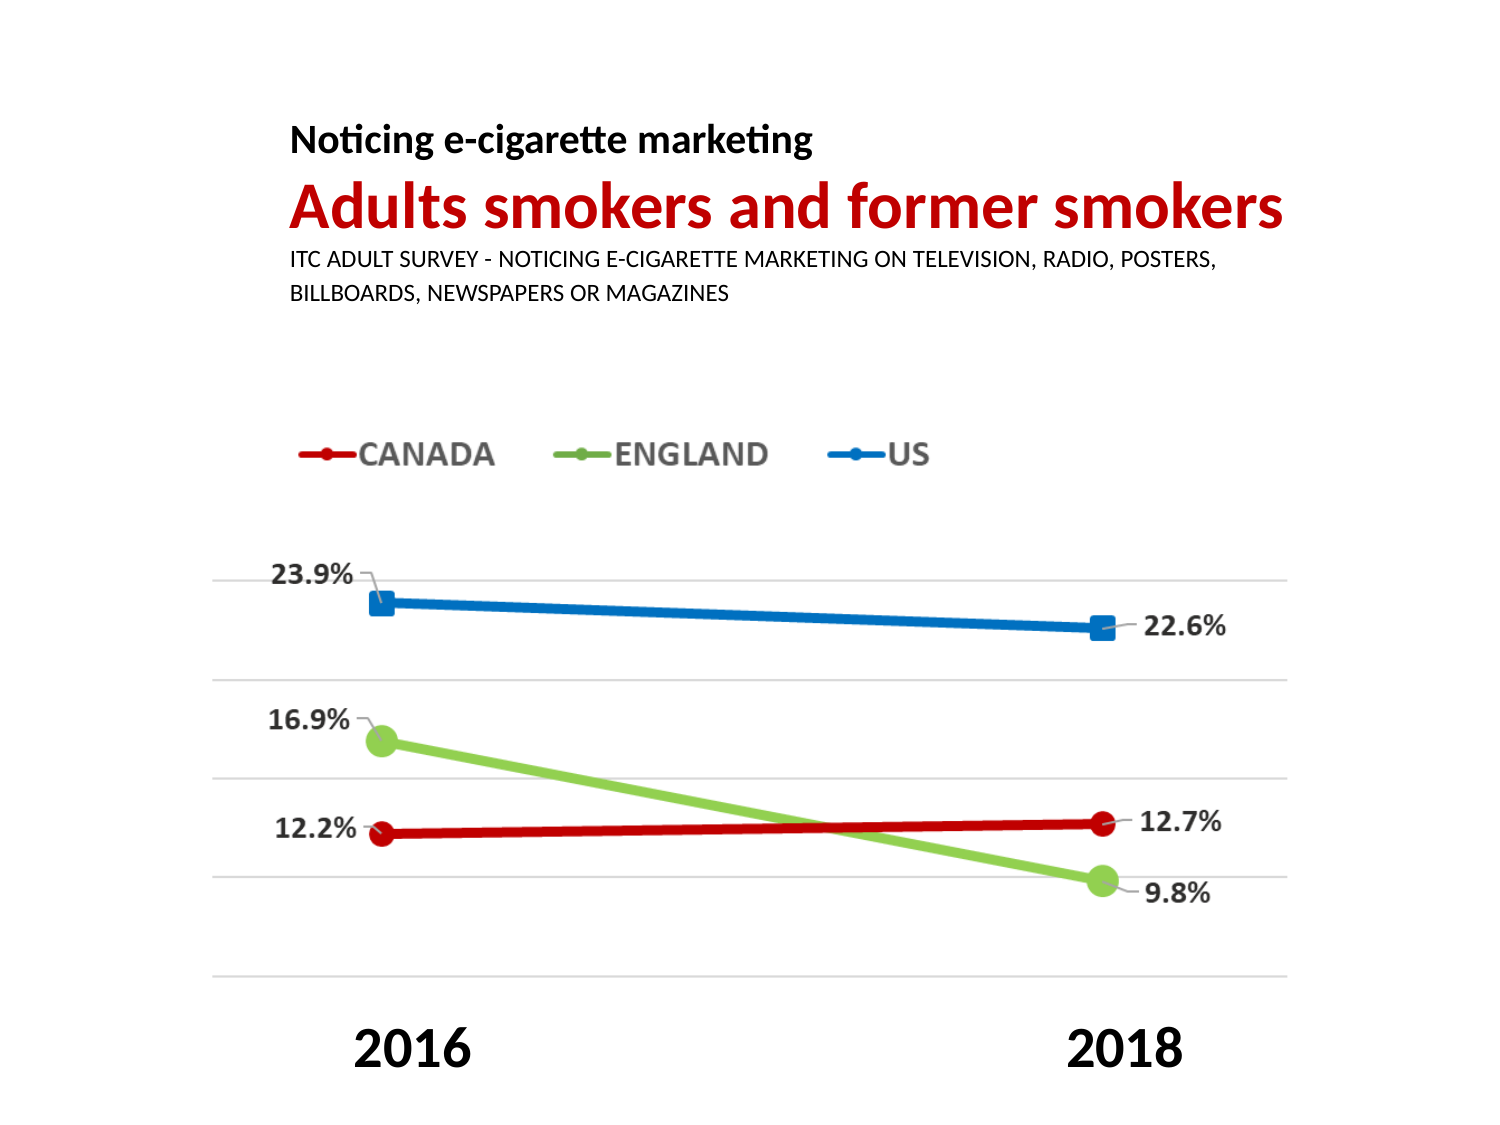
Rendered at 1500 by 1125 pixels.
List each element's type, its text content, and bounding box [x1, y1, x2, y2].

picture [274, 423, 957, 473]
text_box Noticing e-cigarette marketing Adults smokers and former smokers ITC ADULT SURVEY - NOTICING E-CIGARETTE MARKETING ON TELEVISION, RADIO, POSTERS, BILLBOARDS, NEWSPAPERS OR MAGAZINES [274, 104, 1350, 315]
picture [212, 498, 1288, 1013]
text_box 2018 [1012, 1022, 1238, 1087]
text_box 2016 [299, 1022, 525, 1087]
